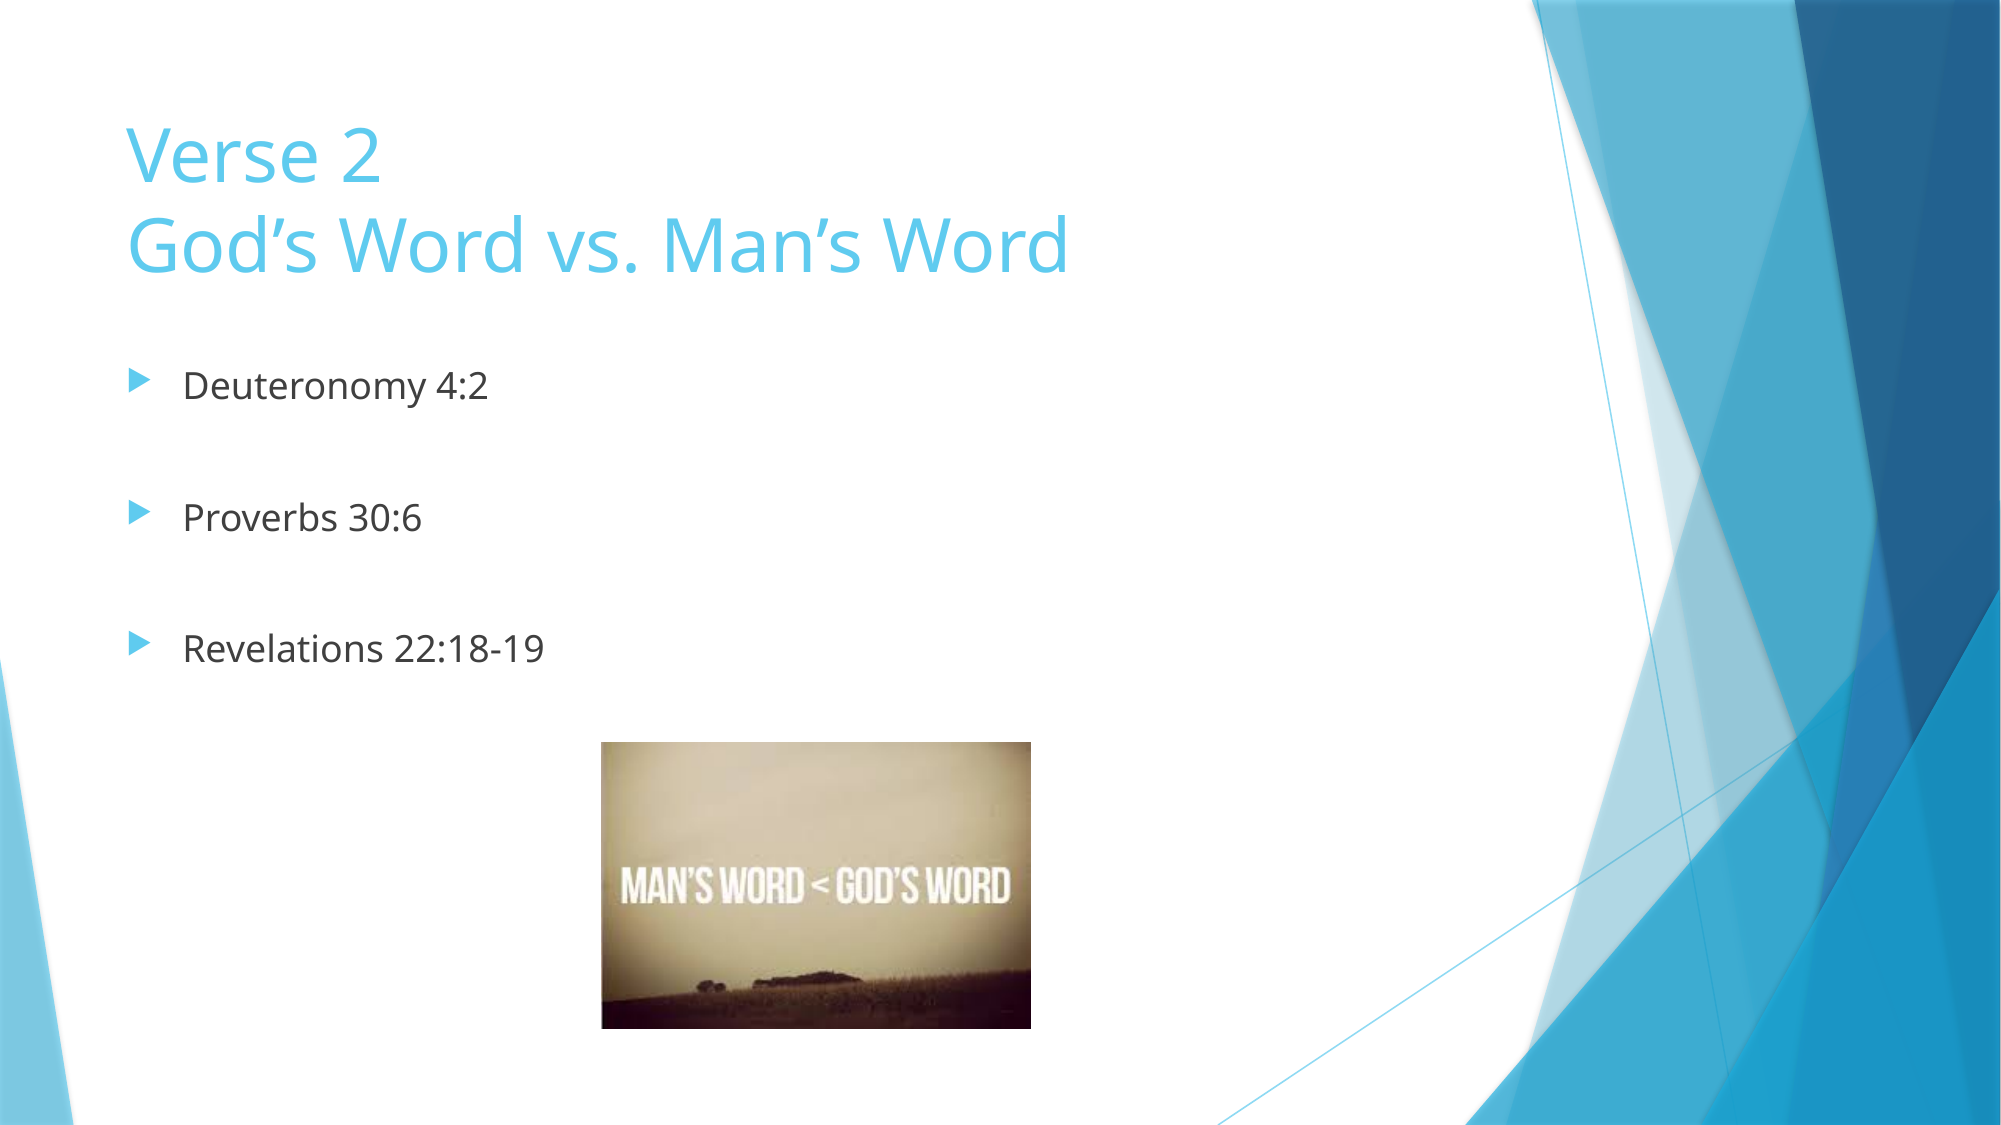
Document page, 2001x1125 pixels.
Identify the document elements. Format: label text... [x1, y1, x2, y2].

title Verse 2 God’s Word vs. Man’s Word [111, 99, 1522, 317]
list Deuteronomy 4:2 Proverbs 30:6 Revelations 22:18-19 [111, 354, 1522, 992]
picture [600, 742, 1032, 1030]
